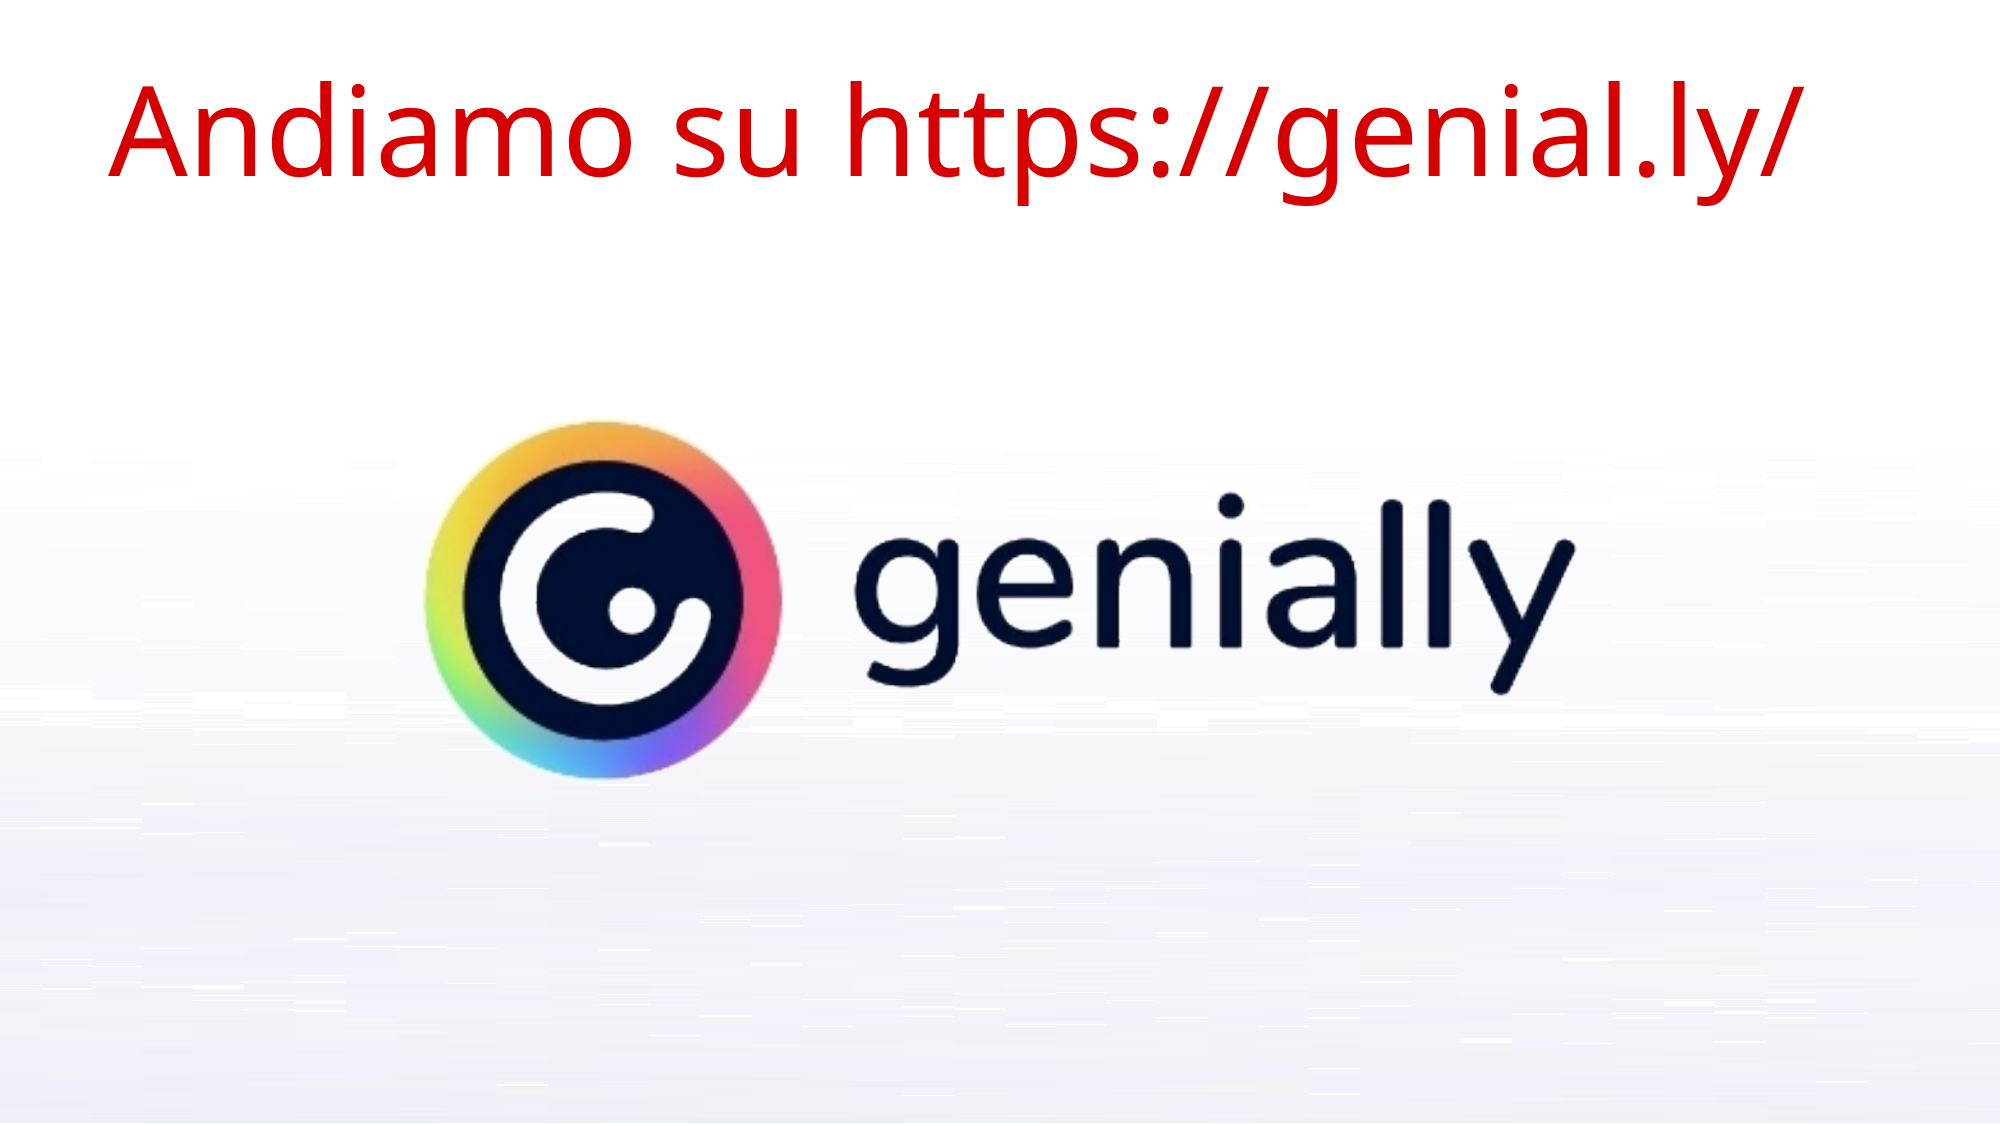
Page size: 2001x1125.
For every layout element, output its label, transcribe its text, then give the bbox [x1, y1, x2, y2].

picture [0, 343, 2000, 1125]
title Andiamo su https://genial.ly/ [54, 59, 1863, 212]
